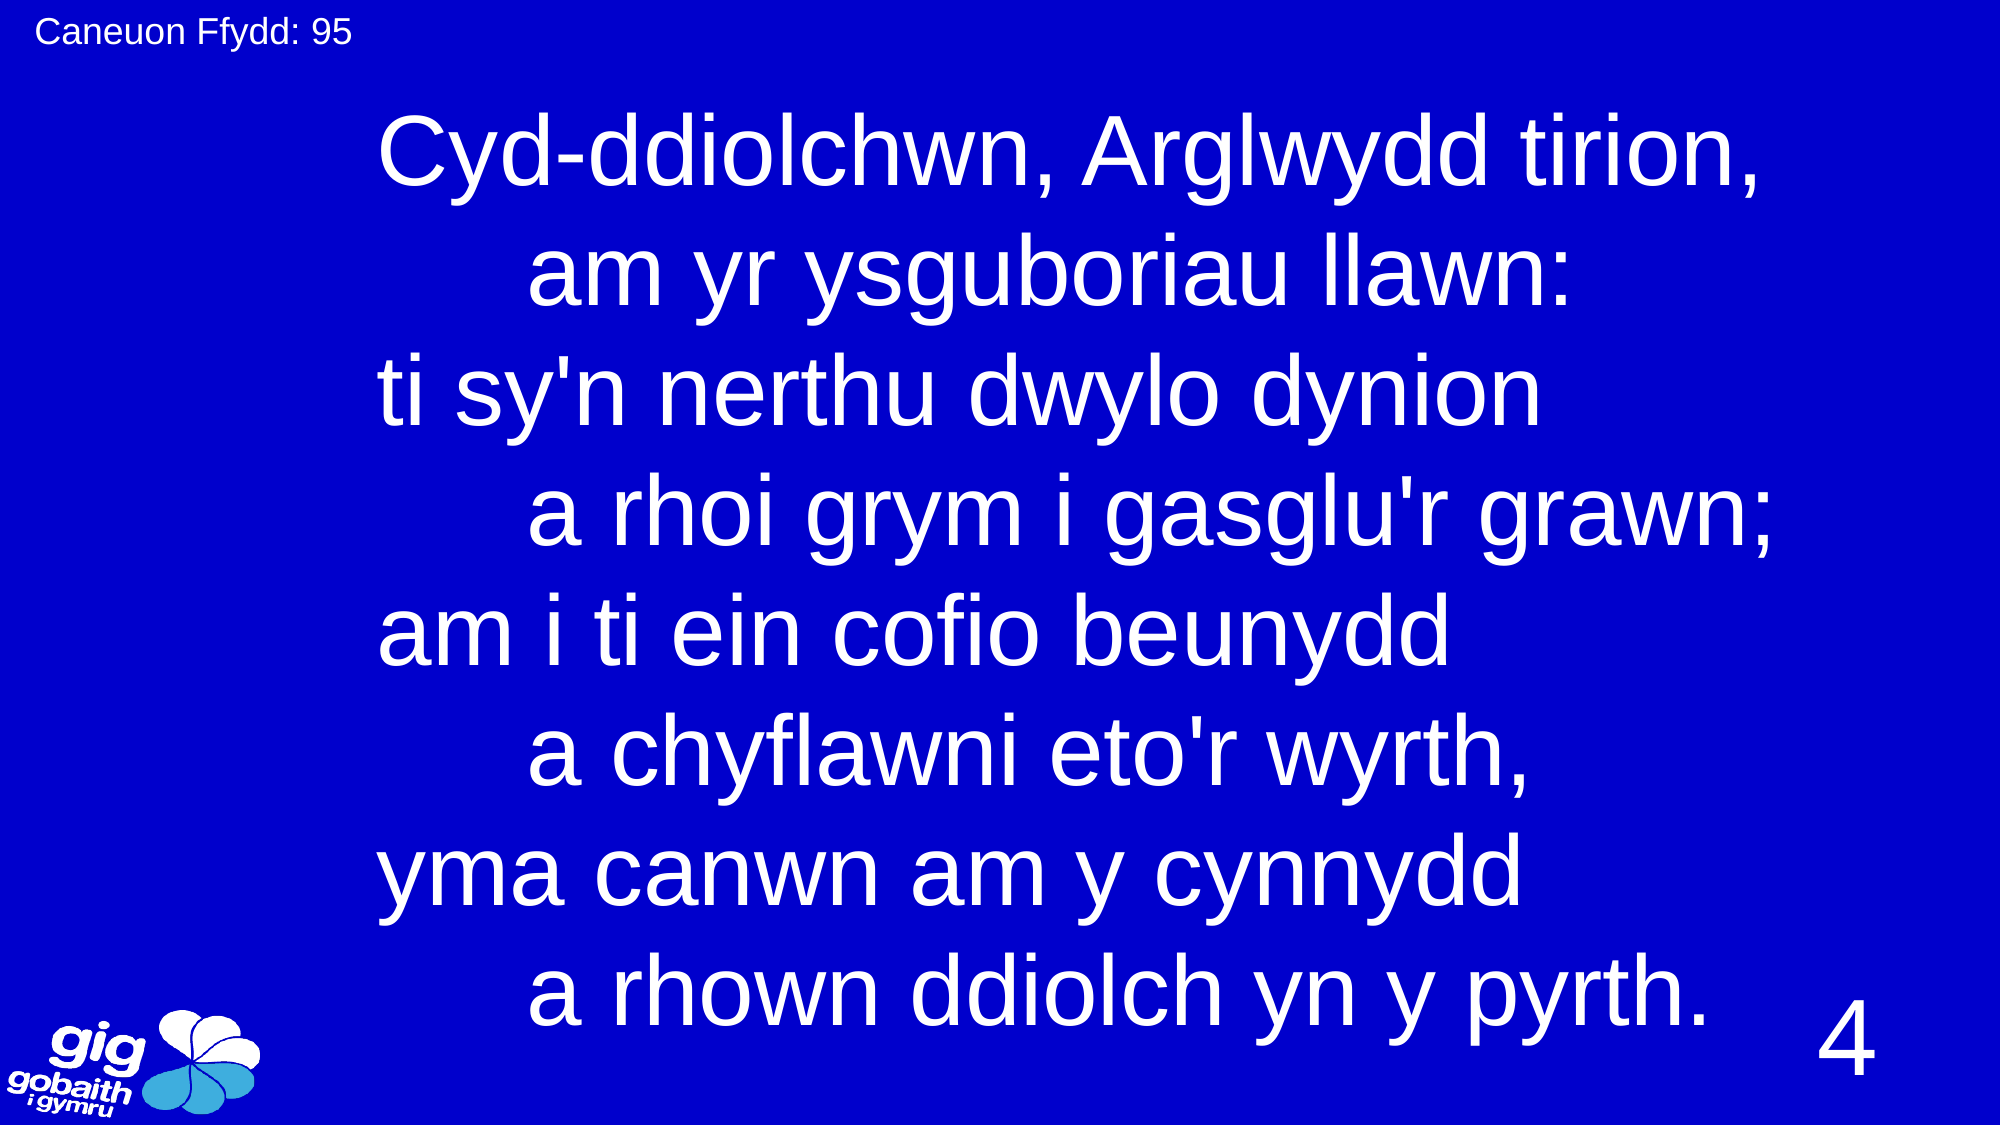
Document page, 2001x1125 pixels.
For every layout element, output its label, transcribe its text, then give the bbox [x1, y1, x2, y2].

text_box Cyd-ddiolchwn, Arglwydd tirion, am yr ysguboriau llawn: ti sy'n nerthu dwylo dynion a rhoi grym i gasglu'r grawn; am i ti ein cofio beunydd a chyflawni eto'r wyrth, yma canwn am y cynnydd a rhown ddiolch yn y pyrth. [362, 78, 1898, 1053]
text_box 4 [1803, 964, 2000, 1104]
text_box Caneuon Ffydd: 95 [19, 0, 599, 105]
picture [7, 1010, 260, 1118]
